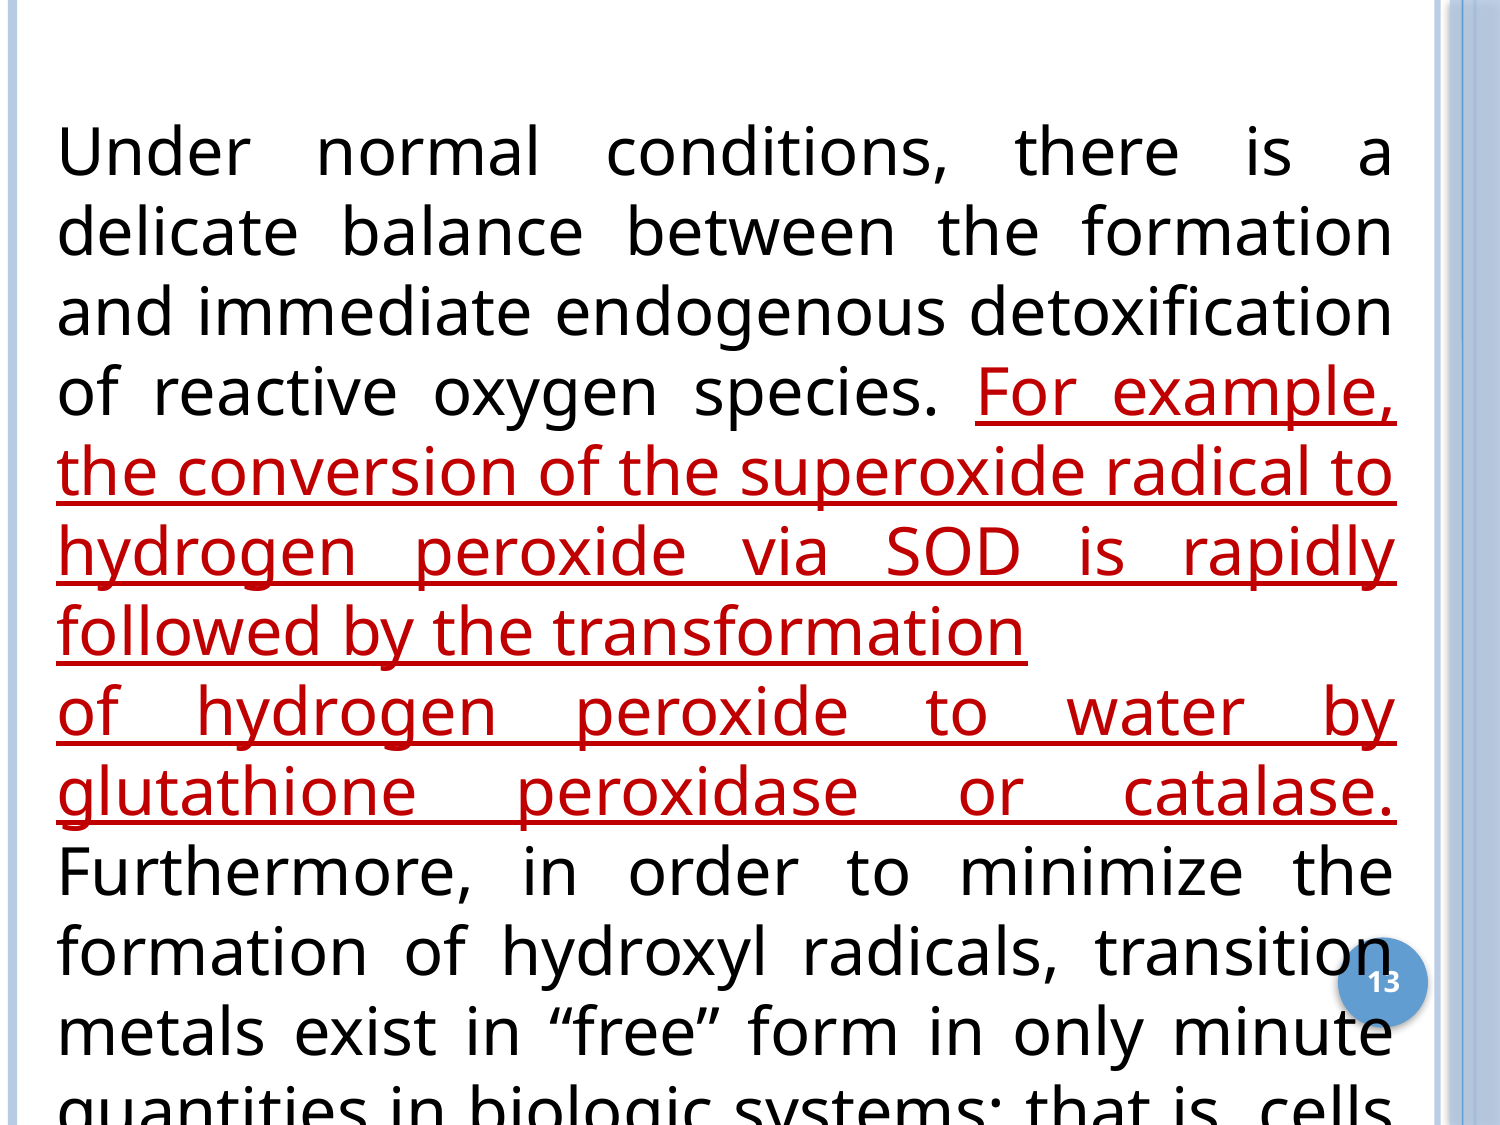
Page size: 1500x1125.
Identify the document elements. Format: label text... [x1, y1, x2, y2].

slide_number 13 [1333, 940, 1434, 1027]
text_box Under normal conditions, there is a delicate balance between the formation and immediate endogenous detoxification of reactive oxygen species. For example, the conversion of the superoxide radical to hydrogen peroxide via SOD is rapidly followed by the transformation of hydrogen peroxide to water by glutathione peroxidase or catalase. Furthermore, in order to minimize the formation of hydroxyl radicals, transition metals exist in “free” form in only minute quantities in biologic systems; that is, cells have developed extensive systems by which transition metal ions can be sequestered and rendered harmless. [41, 101, 1412, 1125]
